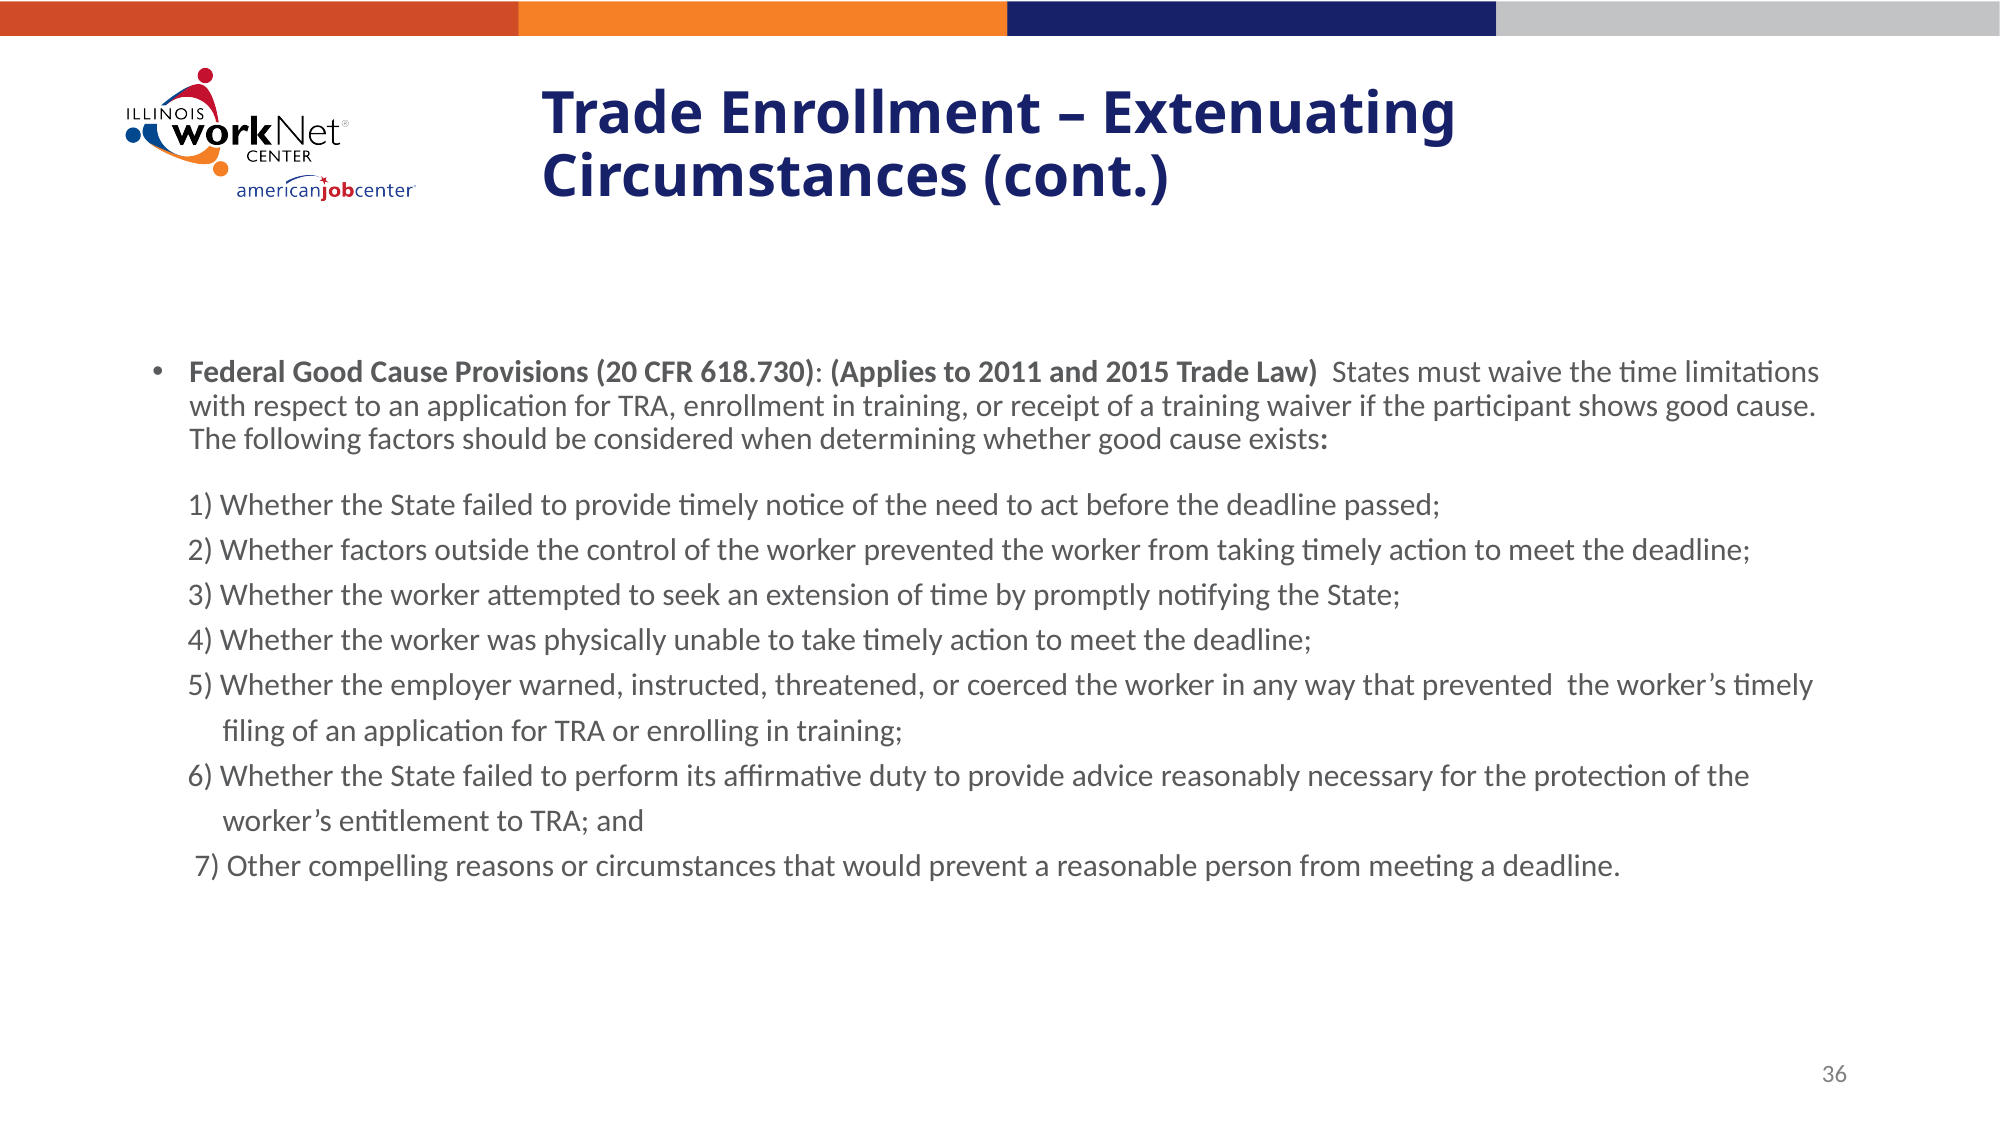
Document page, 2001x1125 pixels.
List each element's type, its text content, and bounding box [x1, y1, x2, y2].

title Trade Enrollment – Extenuating Circumstances (cont.) [526, 100, 1777, 193]
picture [0, 0, 2000, 1125]
slide_number 36 [1412, 1042, 1863, 1103]
list Federal Good Cause Provisions (20 CFR 618.730): (Applies to 2011 and 2015 Trade Law) States must waive the time limitations with respect to an application for TRA, enrollment in training, or receipt of a training waiver if the participant shows good cause. The following factors should be considered when determining whether good cause exists: 1) Whether the State failed to provide timely notice of the need to act before the deadline passed; 2) Whether factors outside the control of the worker prevented the worker from taking timely action to meet the deadline; 3) Whether the worker attempted to seek an extension of time by promptly notifying the State; 4) Whether the worker was physically unable to take timely action to meet the deadline; 5) Whether the employer warned, instructed, threatened, or coerced the worker in any way that prevented the worker’s timely filing of an application for TRA or enrolling in training; 6) Whether the State failed to perform its affirmative duty to provide advice reasonably necessary for the protection of the worker’s entitlement to TRA; and 7) Other compelling reasons or circumstances that would prevent a reasonable person from meeting a deadline. [137, 347, 1863, 1014]
